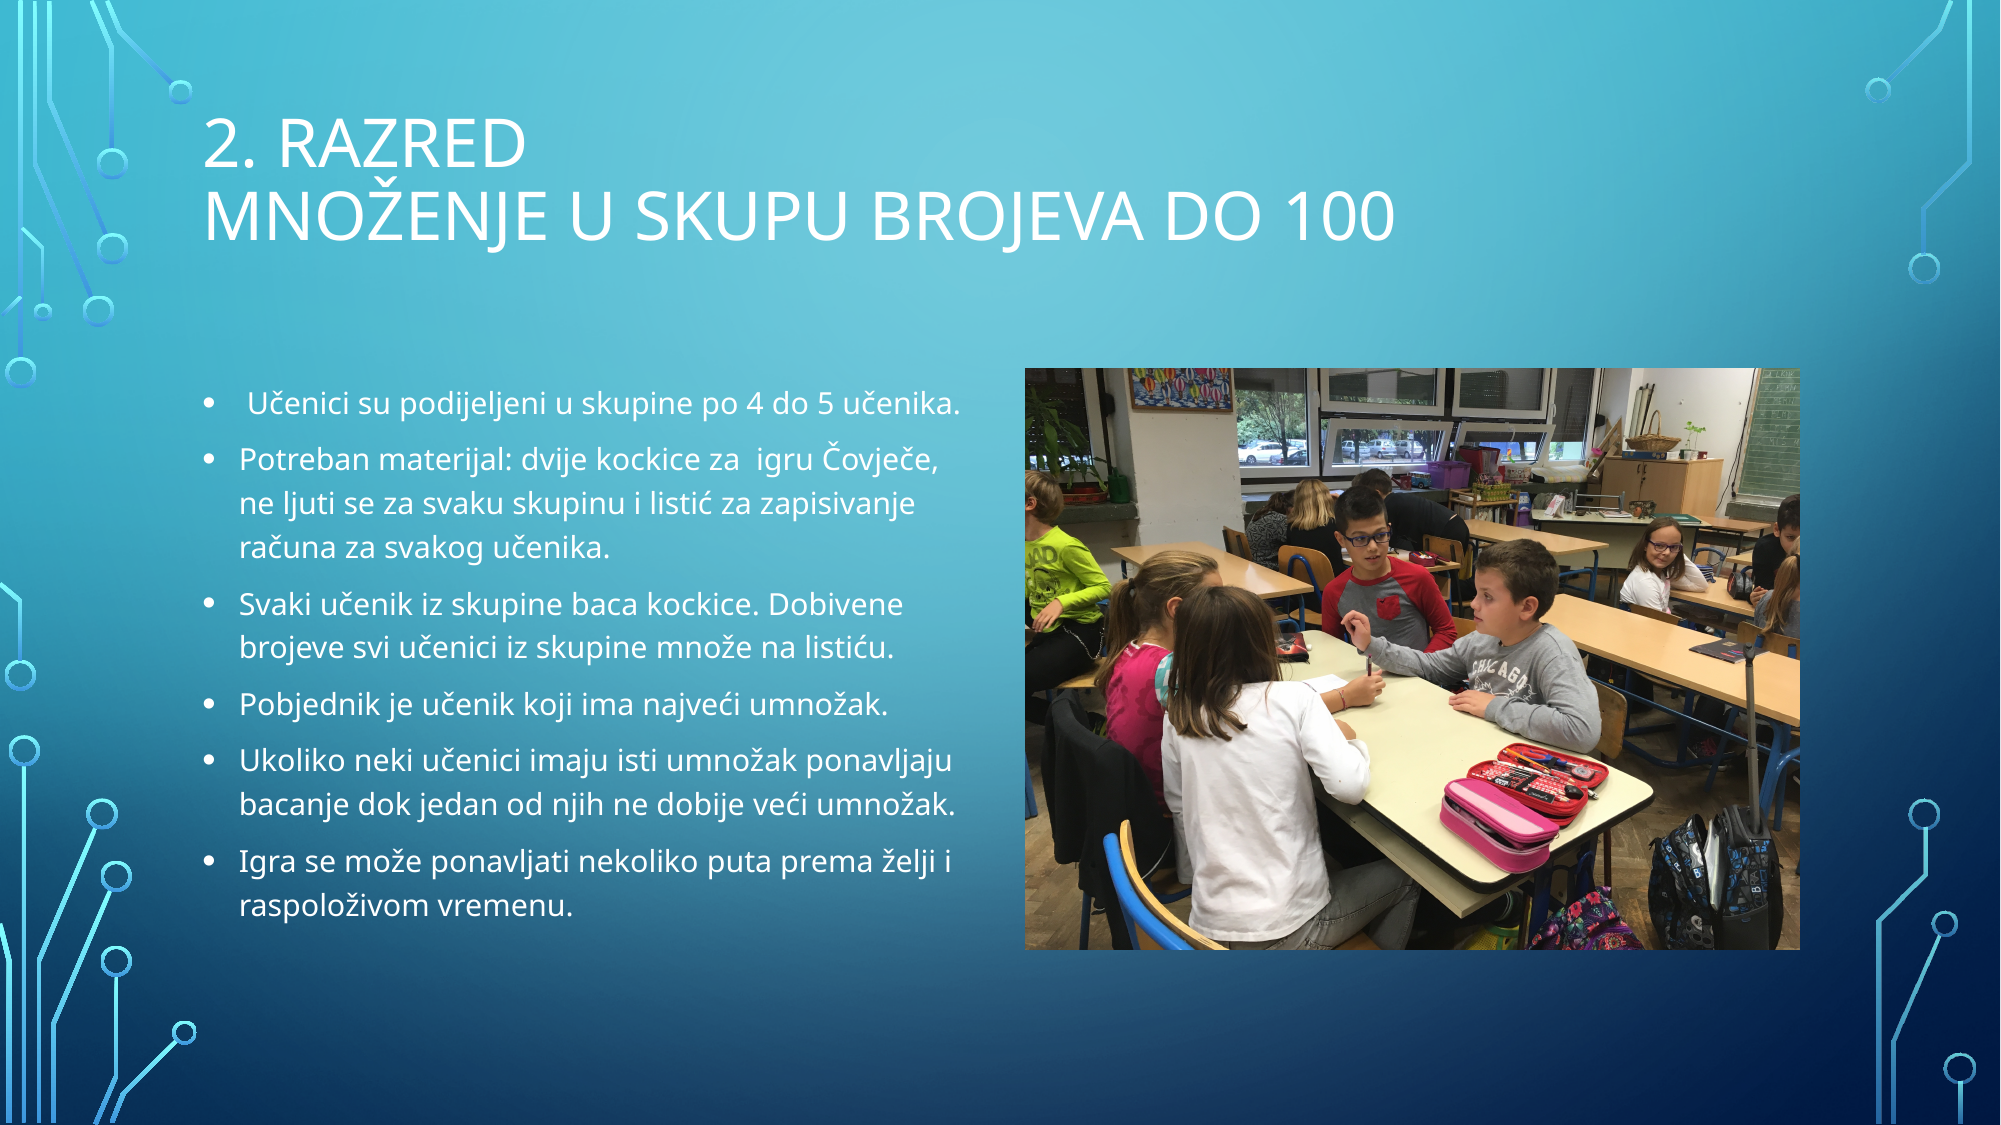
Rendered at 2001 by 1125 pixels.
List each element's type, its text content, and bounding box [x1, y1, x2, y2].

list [1024, 368, 1800, 951]
title 2. Razred Množenje u skupu brojeva do 100 [187, 101, 1813, 344]
list Učenici su podijeljeni u skupine po 4 do 5 učenika. Potreban materijal: dvije kockice za igru Čovječe, ne ljuti se za svaku skupinu i listić za zapisivanje računa za svakog učenika. Svaki učenik iz skupine baca kockice. Dobivene brojeve svi učenici iz skupine množe na listiću. Pobjednik je učenik koji ima najveći umnožak. Ukoliko neki učenici imaju isti umnožak ponavljaju bacanje dok jedan od njih ne dobije veći umnožak. Igra se može ponavljati nekoliko puta prema želji i raspoloživom vremenu. [187, 369, 988, 950]
